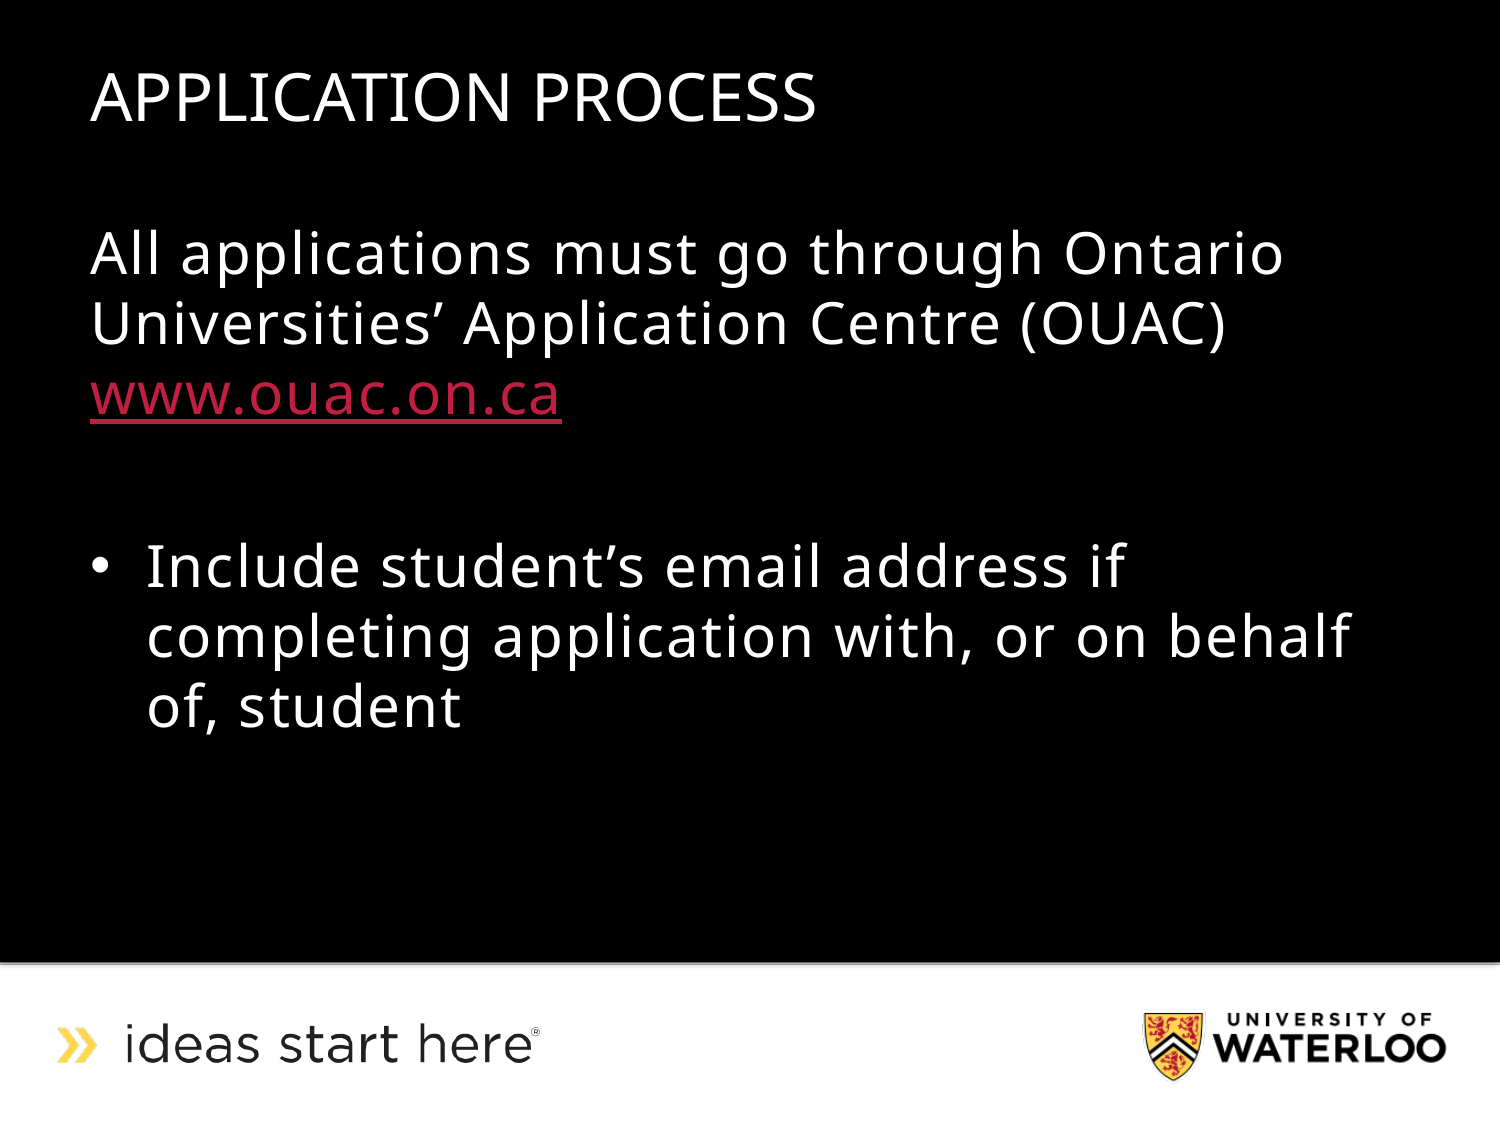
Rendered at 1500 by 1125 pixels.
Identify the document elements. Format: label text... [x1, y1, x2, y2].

text_box Application process [74, 47, 1425, 235]
list All applications must go through Ontario Universities’ Application Centre (OUAC) www.ouac.on.ca Include student’s email address if completing application with, or on behalf of, student [75, 208, 1425, 863]
